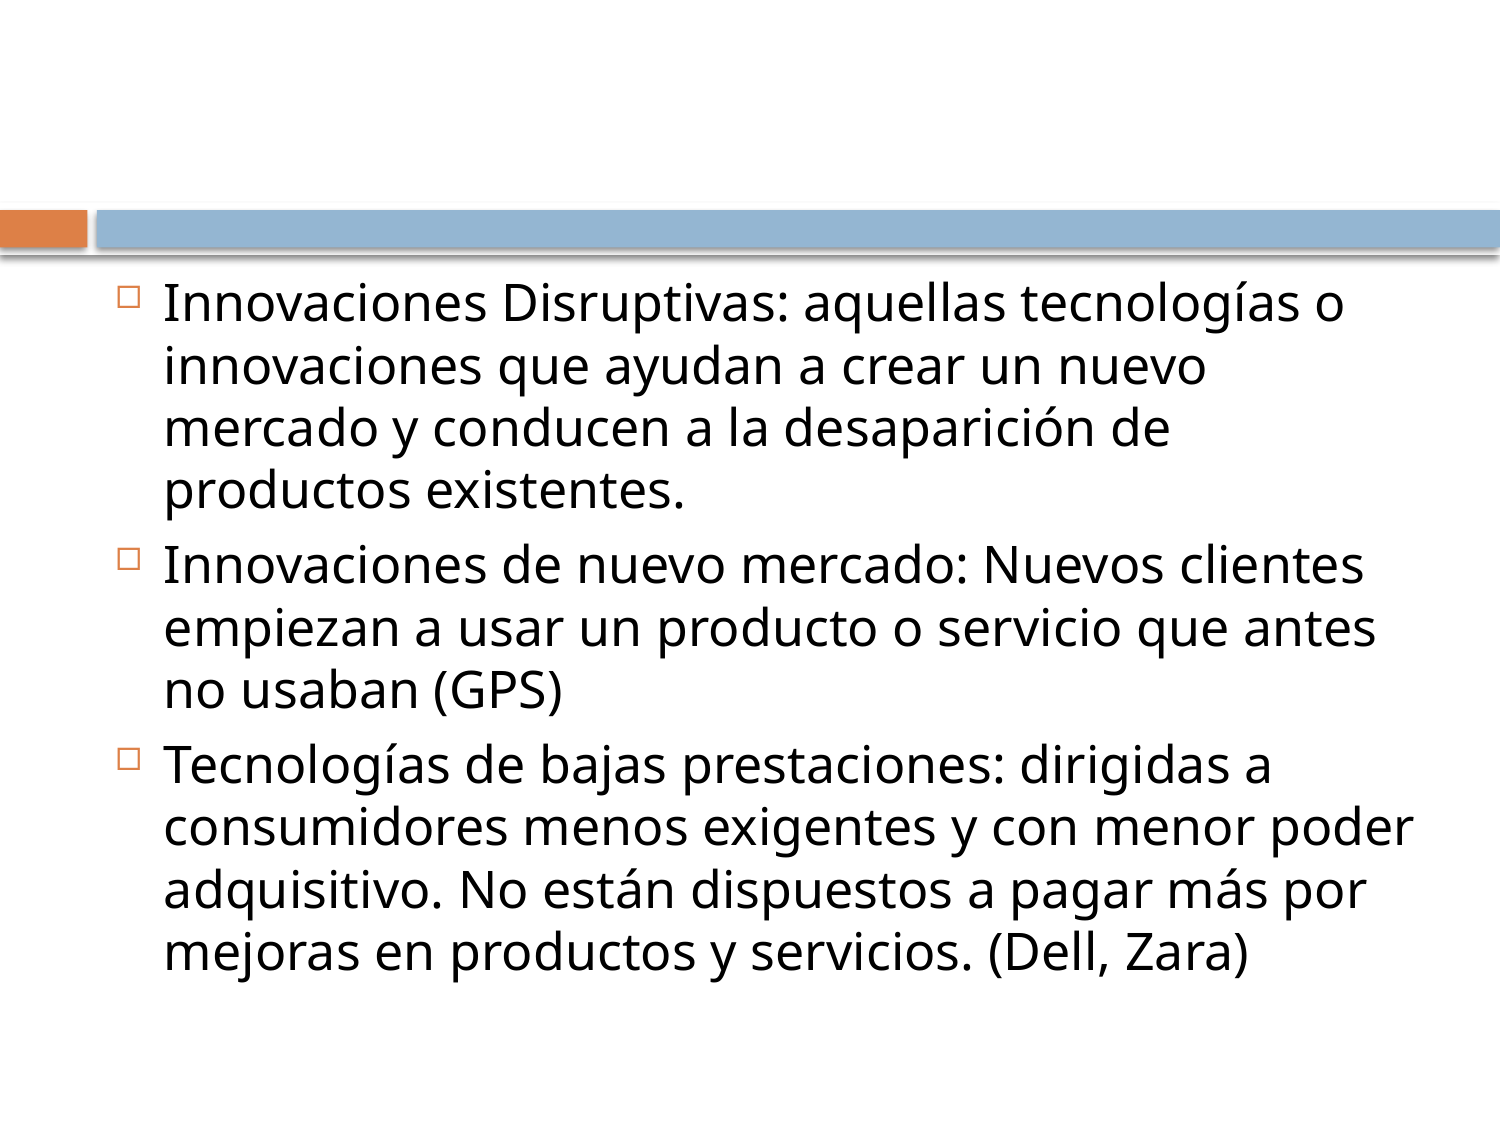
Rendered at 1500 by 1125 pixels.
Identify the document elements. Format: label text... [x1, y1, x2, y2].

list Innovaciones Disruptivas: aquellas tecnologías o innovaciones que ayudan a crear un nuevo mercado y conducen a la desaparición de productos existentes. Innovaciones de nuevo mercado: Nuevos clientes empiezan a usar un producto o servicio que antes no usaban (GPS) Tecnologías de bajas prestaciones: dirigidas a consumidores menos exigentes y con menor poder adquisitivo. No están dispuestos a pagar más por mejoras en productos y servicios. (Dell, Zara) [100, 262, 1438, 1000]
